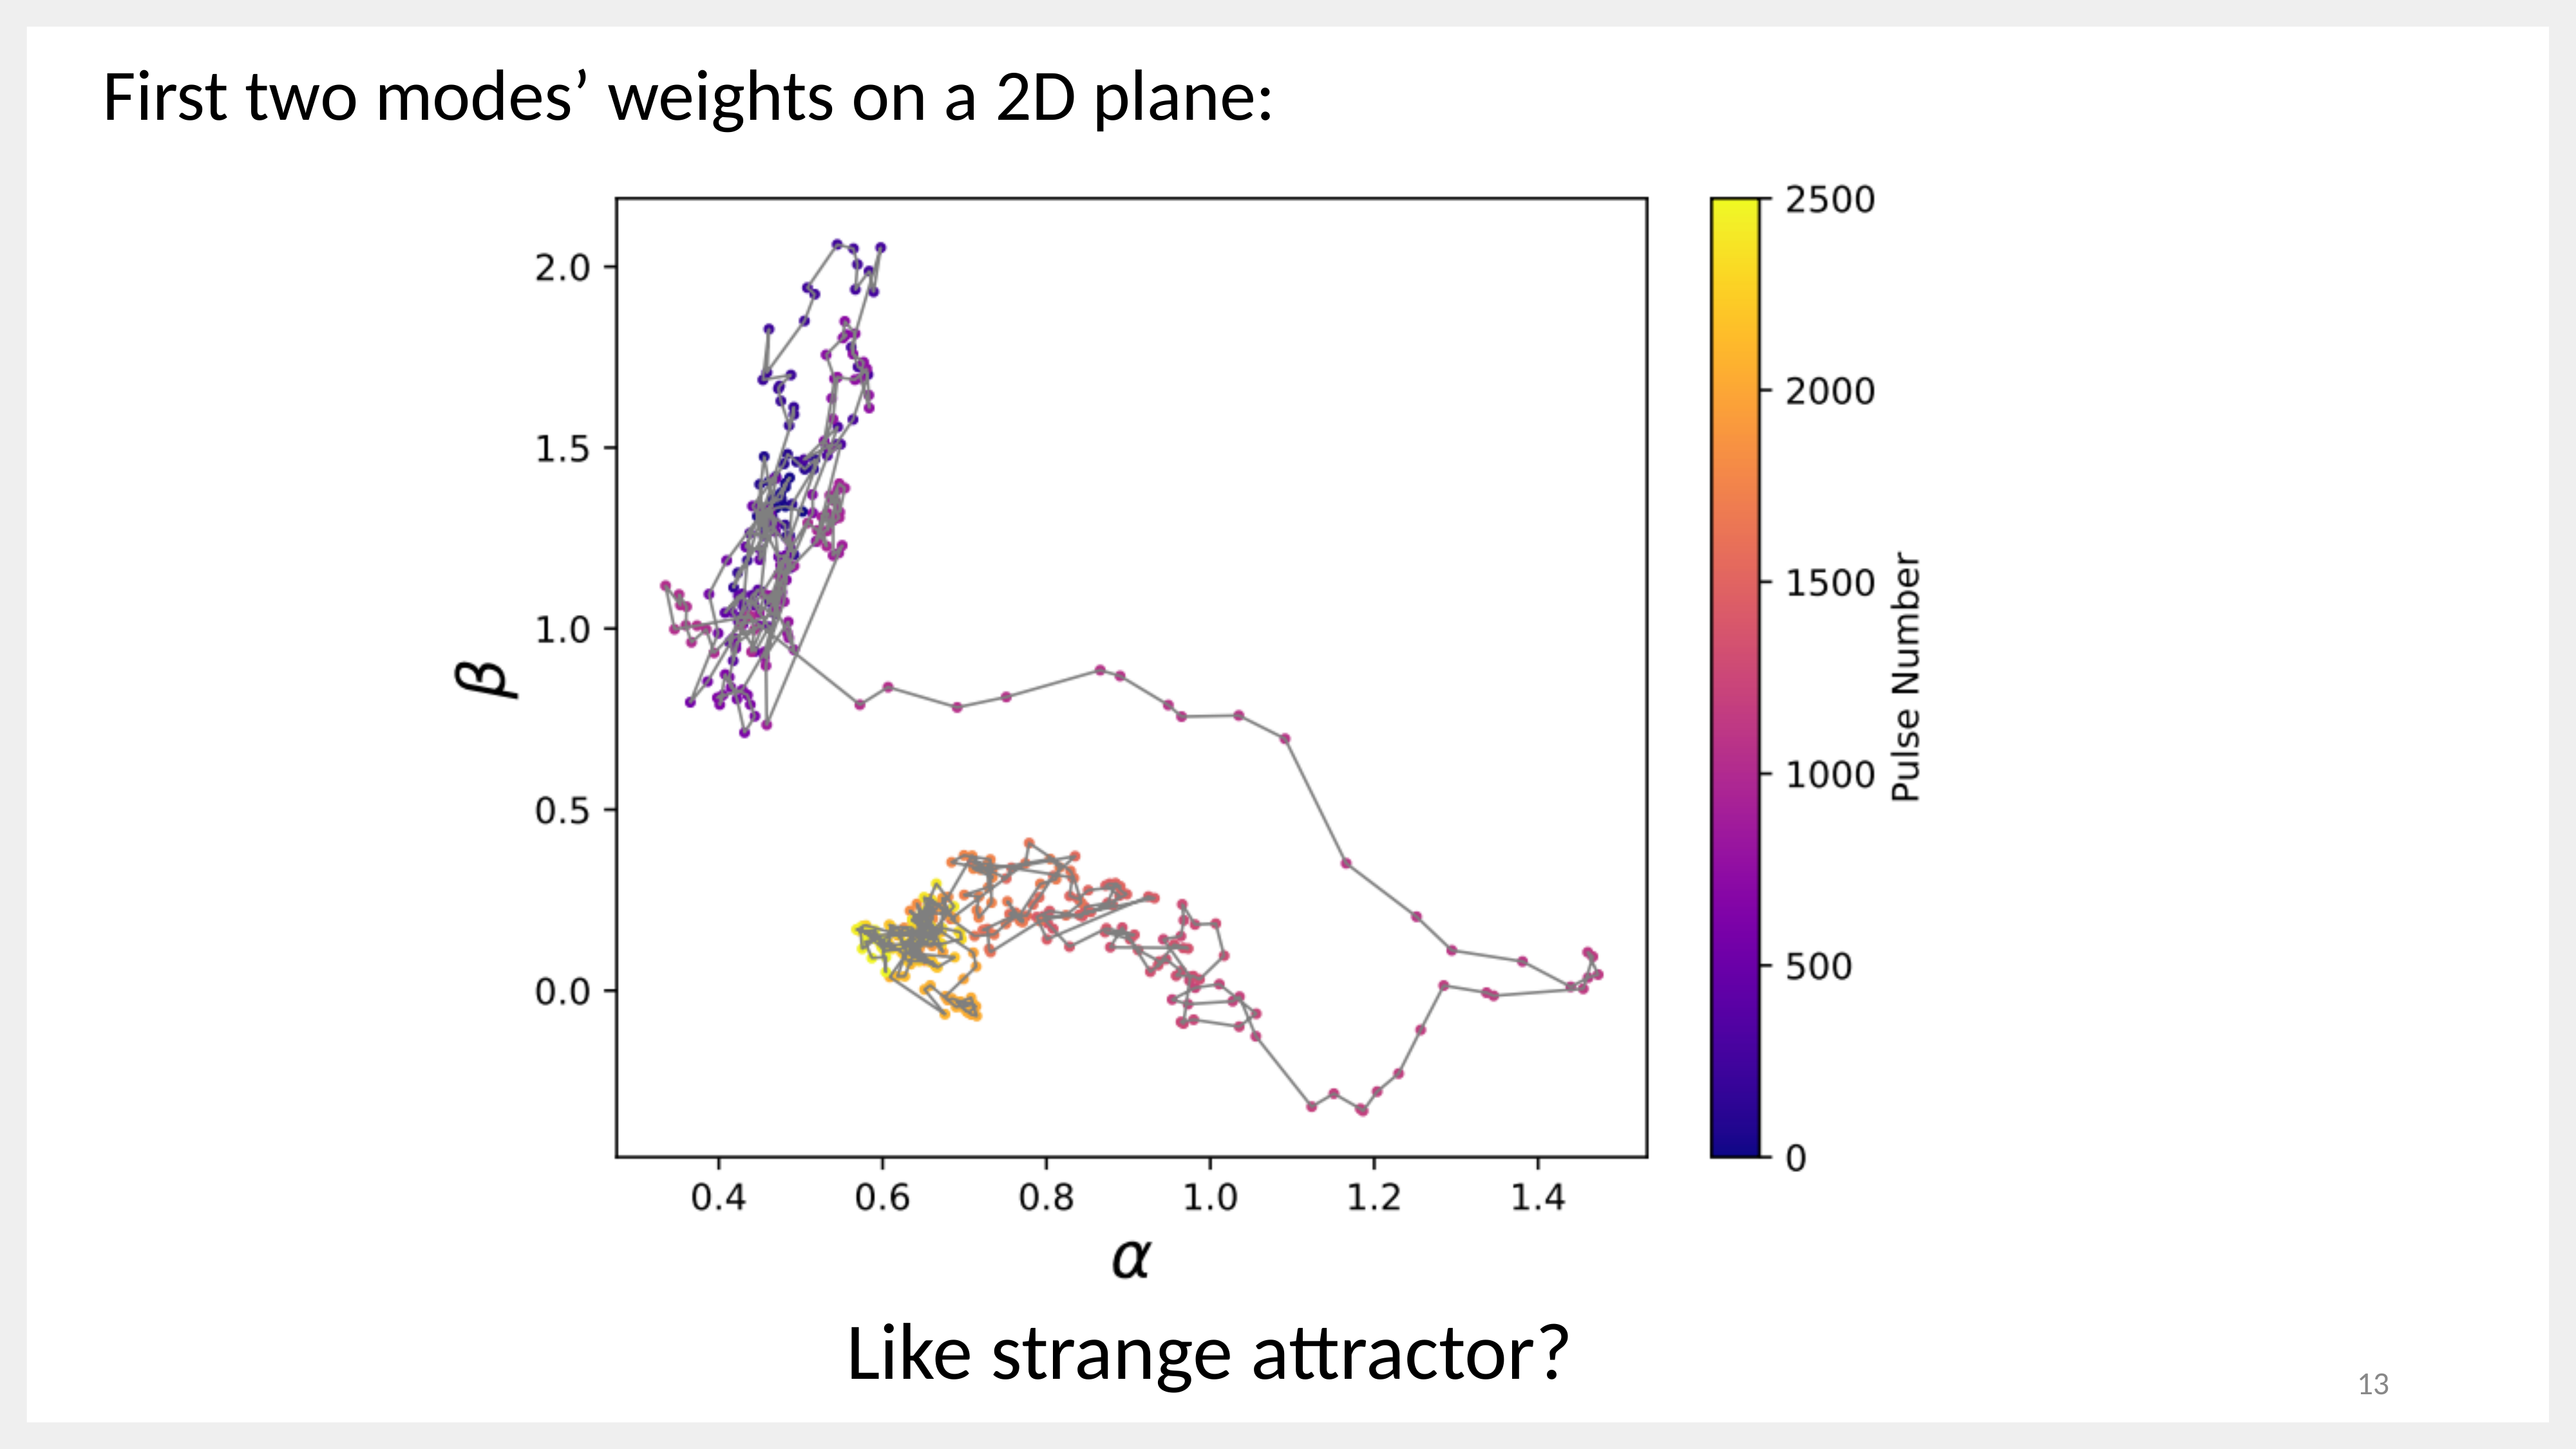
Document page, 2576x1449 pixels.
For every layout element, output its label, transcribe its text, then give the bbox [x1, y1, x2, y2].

text_box Like strange attractor? [837, 1289, 1602, 1405]
slide_number 13 [1818, 1351, 2400, 1412]
picture [427, 176, 1940, 1289]
text_box First two modes’ weights on a 2D plane: [93, 43, 1287, 140]
